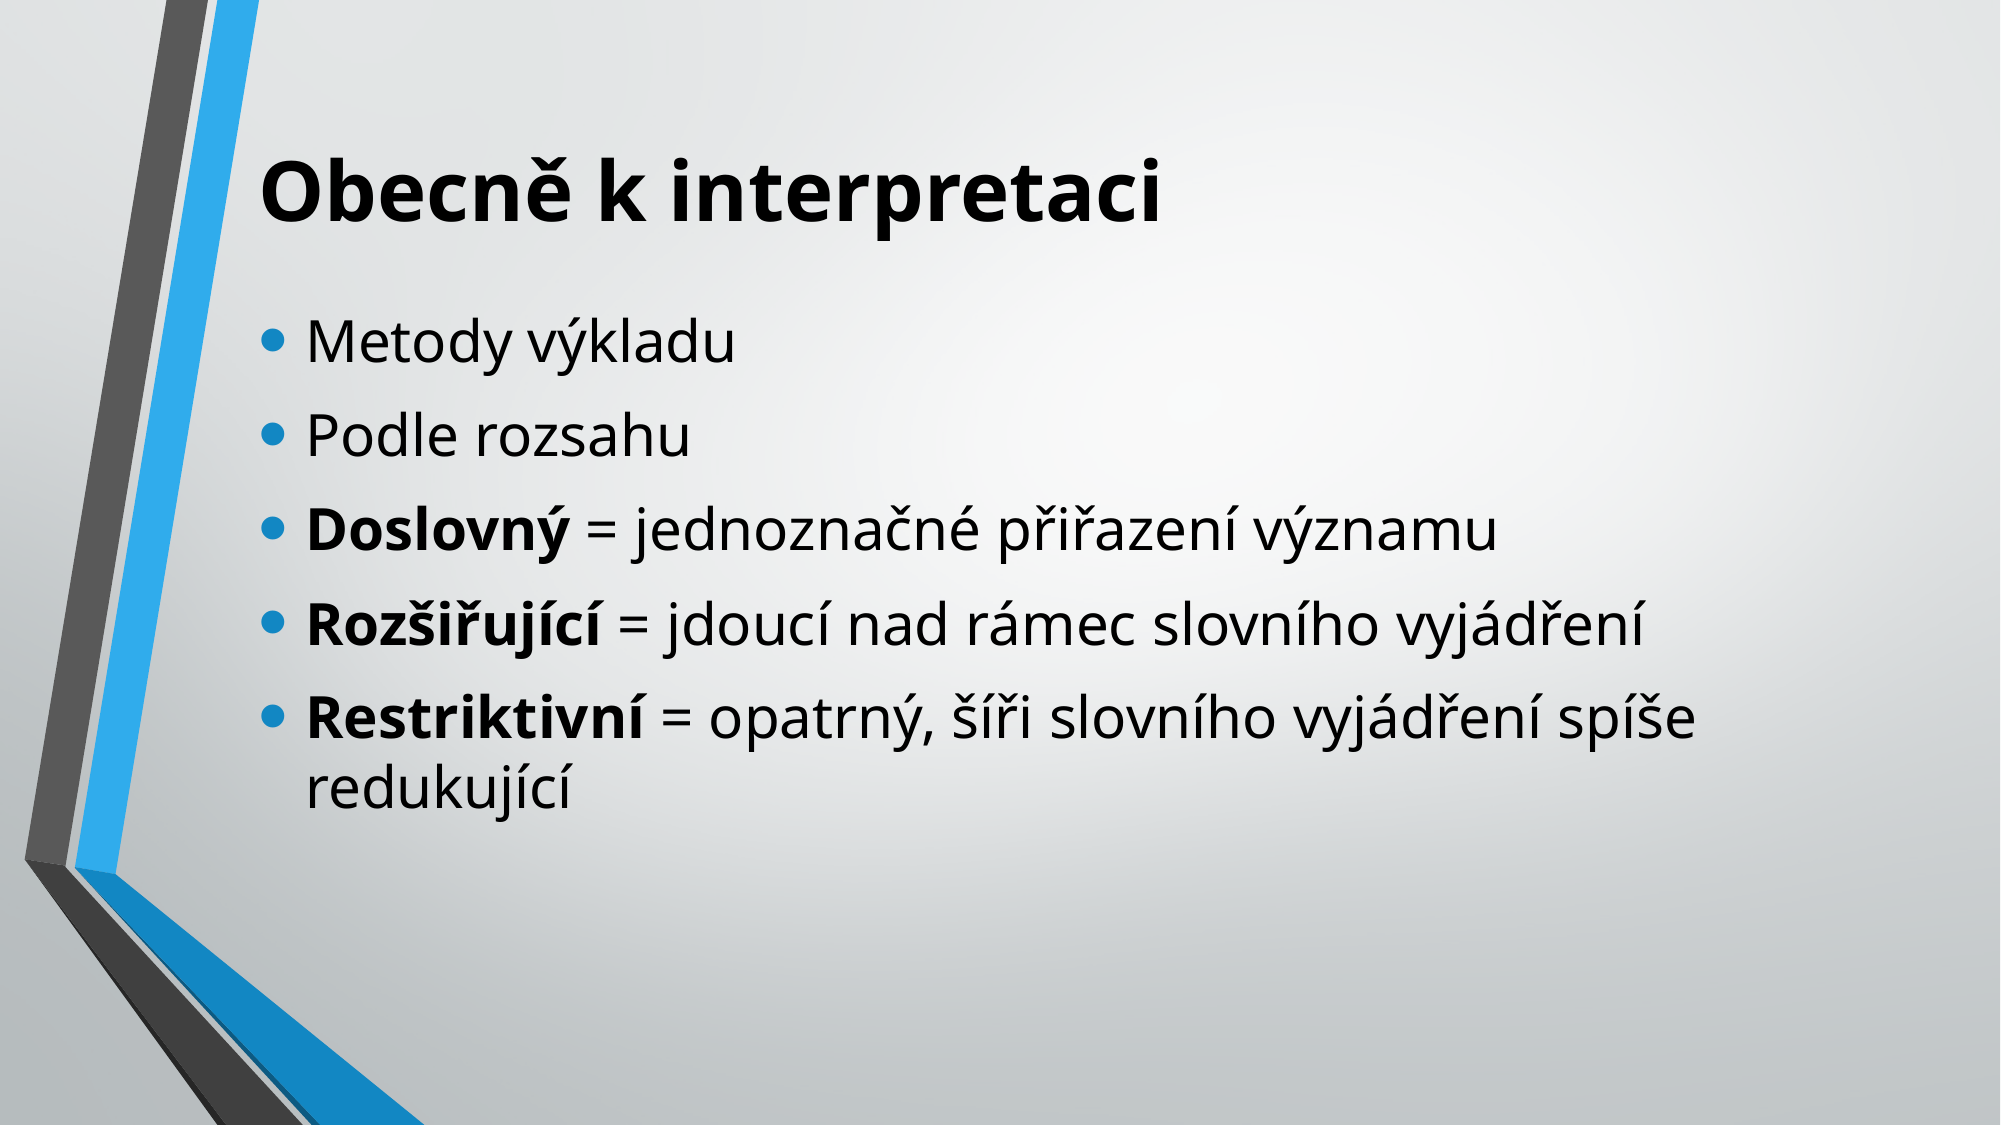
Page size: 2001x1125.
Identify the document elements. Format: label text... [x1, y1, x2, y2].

title Obecně k interpretaci [243, 78, 1887, 296]
list Metody výkladu Podle rozsahu Doslovný = jednoznačné přiřazení významu Rozšiřující = jdoucí nad rámec slovního vyjádření Restriktivní = opatrný, šíři slovního vyjádření spíše redukující [243, 296, 1887, 1032]
